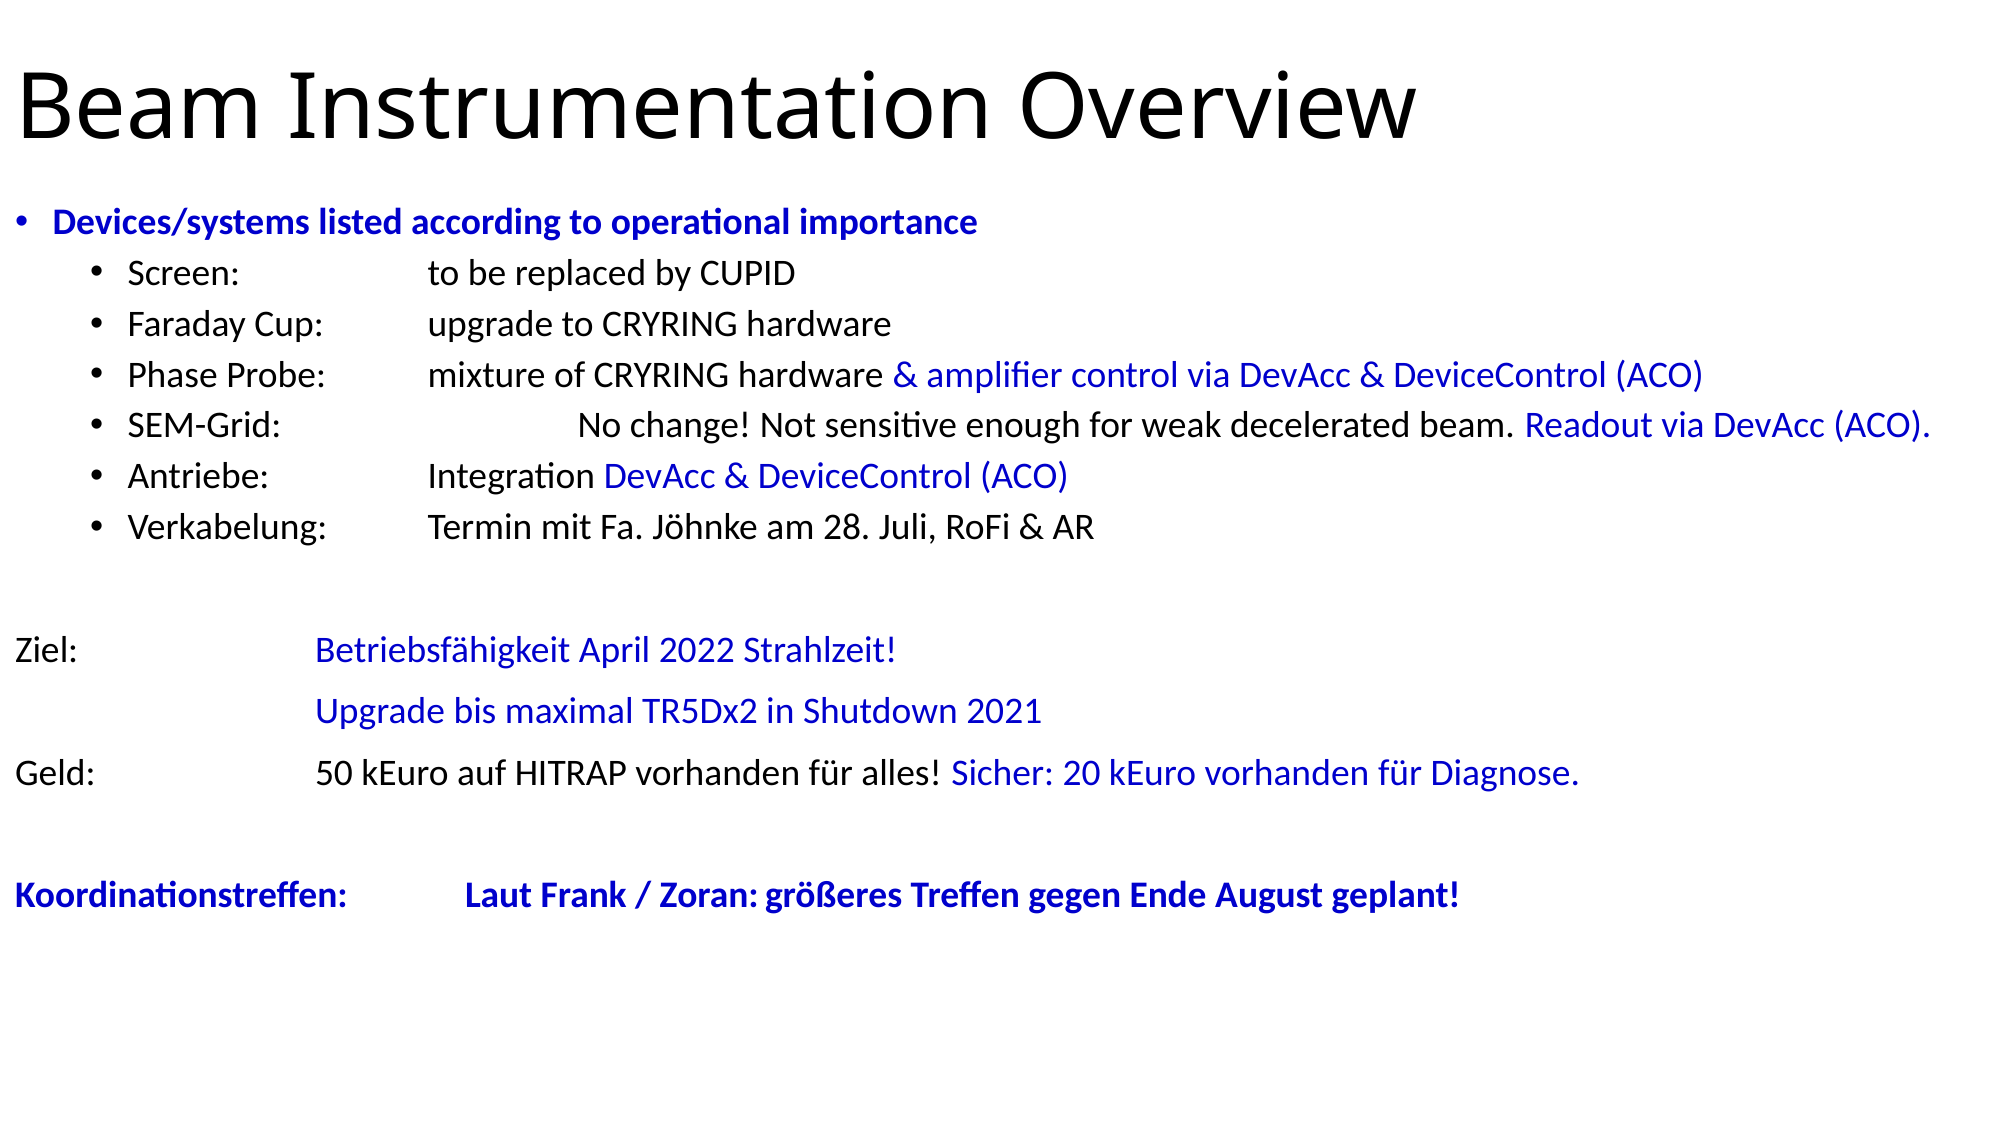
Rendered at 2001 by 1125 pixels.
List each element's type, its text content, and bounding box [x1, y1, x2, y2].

list Devices/systems listed according to operational importance Screen: to be replaced by CUPID Faraday Cup: upgrade to CRYRING hardware Phase Probe: mixture of CRYRING hardware & amplifier control via DevAcc & DeviceControl (ACO) SEM-Grid: No change! Not sensitive enough for weak decelerated beam. Readout via DevAcc (ACO). Antriebe: Integration DevAcc & DeviceControl (ACO) Verkabelung: Termin mit Fa. Jöhnke am 28. Juli, RoFi & AR Ziel: Betriebsfähigkeit April 2022 Strahlzeit! Upgrade bis maximal TR5Dx2 in Shutdown 2021 Geld: 50 kEuro auf HITRAP vorhanden für alles! Sicher: 20 kEuro vorhanden für Diagnose. Koordinationstreffen: Laut Frank / Zoran: größeres Treffen gegen Ende August geplant! [0, 194, 2000, 909]
title Beam Instrumentation Overview [0, 0, 1725, 194]
